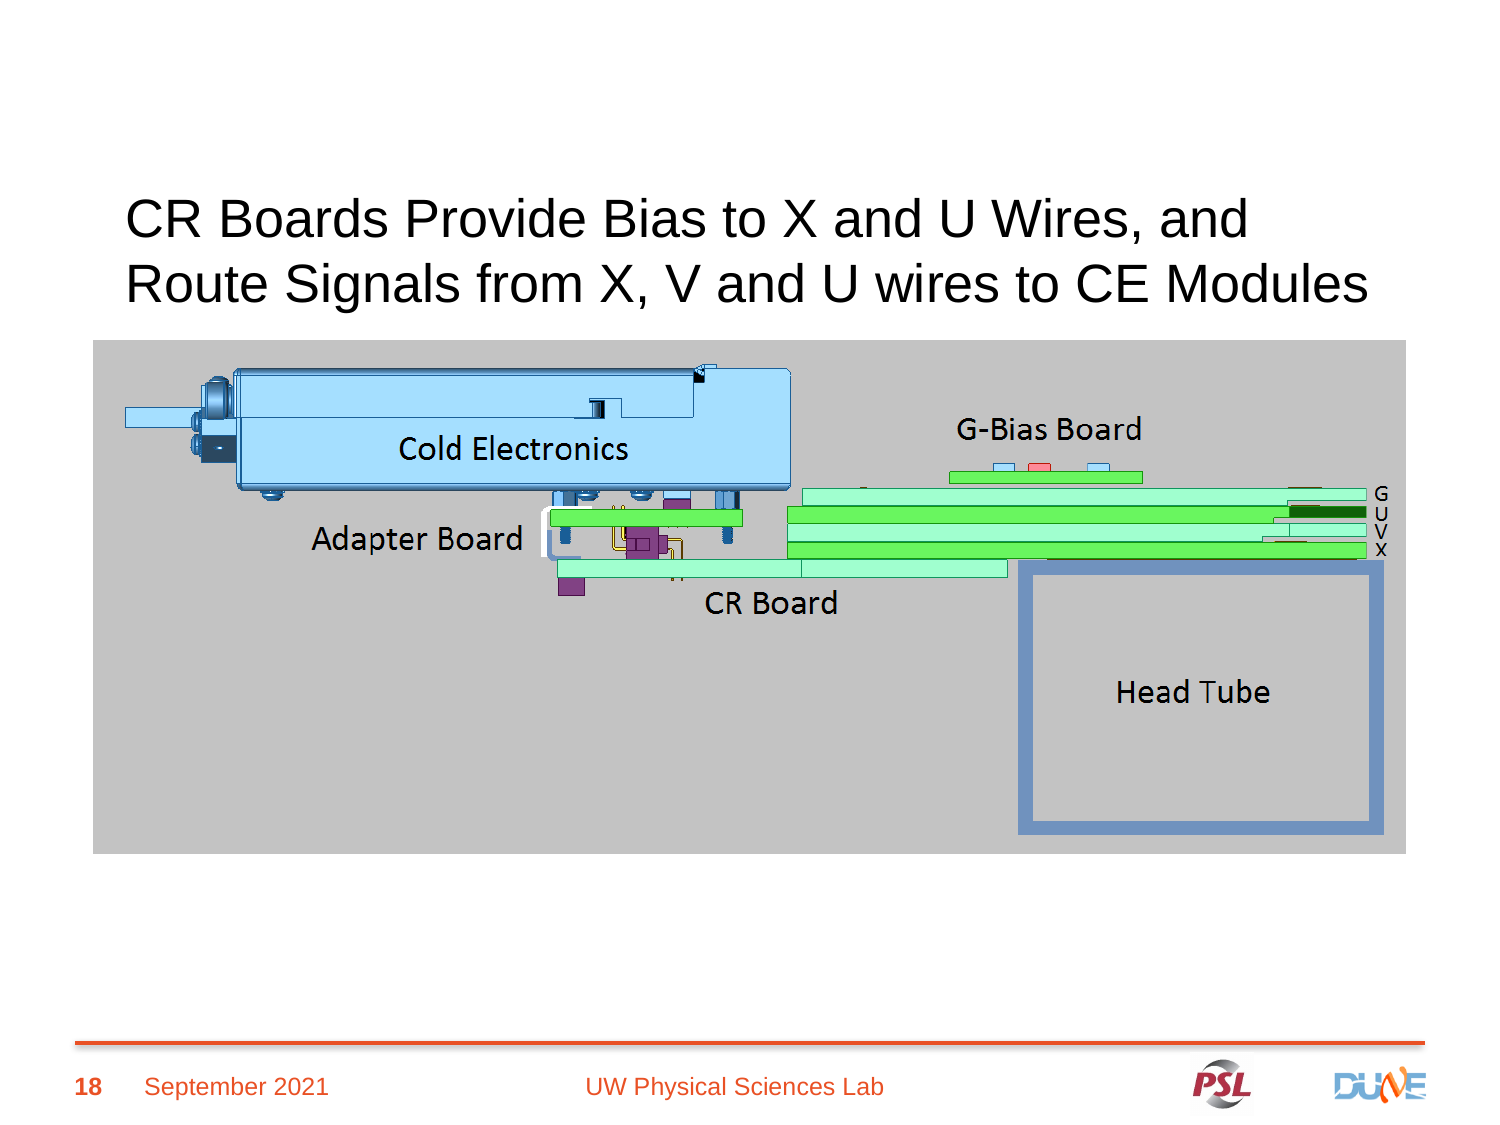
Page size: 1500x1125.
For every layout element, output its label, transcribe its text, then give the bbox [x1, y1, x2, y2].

picture [93, 340, 1406, 854]
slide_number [145, 1074, 377, 1101]
slide_number 18 [74, 1074, 145, 1101]
text_box CR Boards Provide Bias to X and U Wires, and Route Signals from X, V and U wires to CE Modules [110, 175, 1396, 338]
footer UW Physical Sciences Lab [483, 1074, 988, 1101]
picture [1190, 1052, 1254, 1116]
picture [1333, 1064, 1427, 1104]
